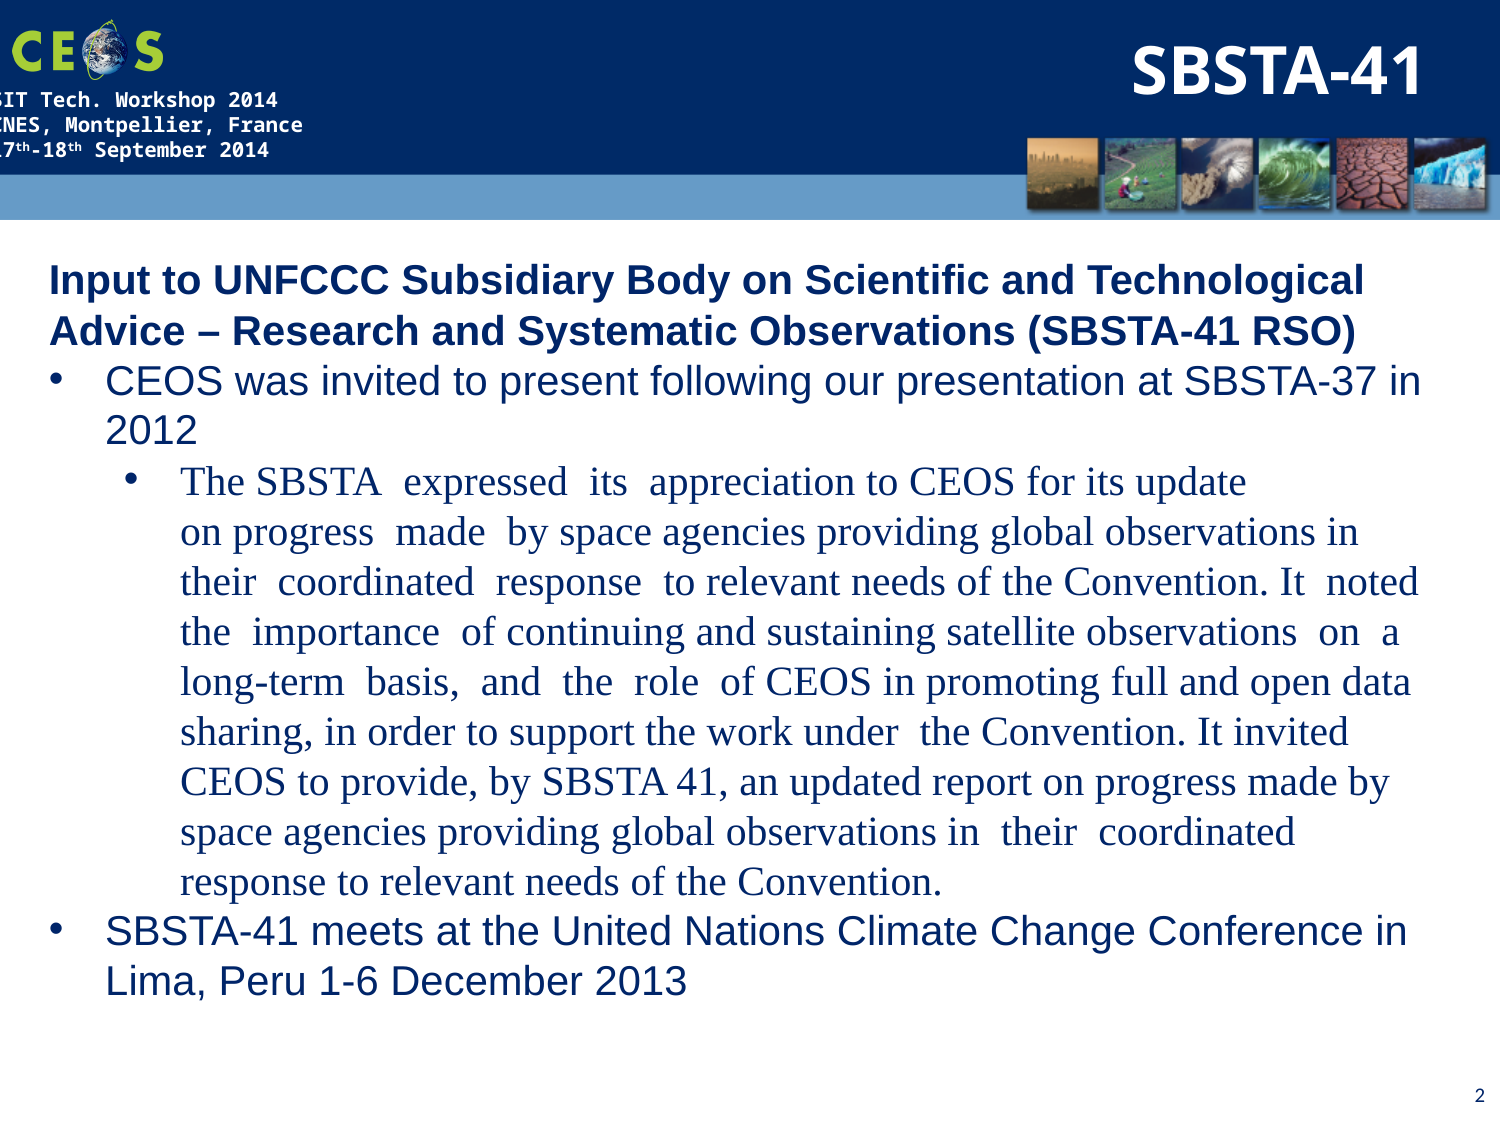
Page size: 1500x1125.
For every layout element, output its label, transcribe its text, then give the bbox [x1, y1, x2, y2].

text_box SBSTA-41 [254, 18, 1443, 118]
slide_number 2 [1187, 1073, 1500, 1125]
picture [0, 0, 1500, 220]
text_box Input to UNFCCC Subsidiary Body on Scientific and Technological Advice – Research and Systematic Observations (SBSTA-41 RSO) CEOS was invited to present following our presentation at SBSTA-37 in 2012 The SBSTA expressed its appreciation to CEOS for its update on progress made by space agencies providing global observations in their coordinated response to relevant needs of the Convention. It noted the importance of continuing and sustaining satellite observations on a long-term basis, and the role of CEOS in promoting full and open data sharing, in order to support the work under the Convention. It invited CEOS to provide, by SBSTA 41, an updated report on progress made by space agencies providing global observations in their coordinated response to relevant needs of the Convention. SBSTA-41 meets at the United Nations Climate Change Conference in Lima, Peru 1-6 December 2013 [34, 245, 1463, 1061]
